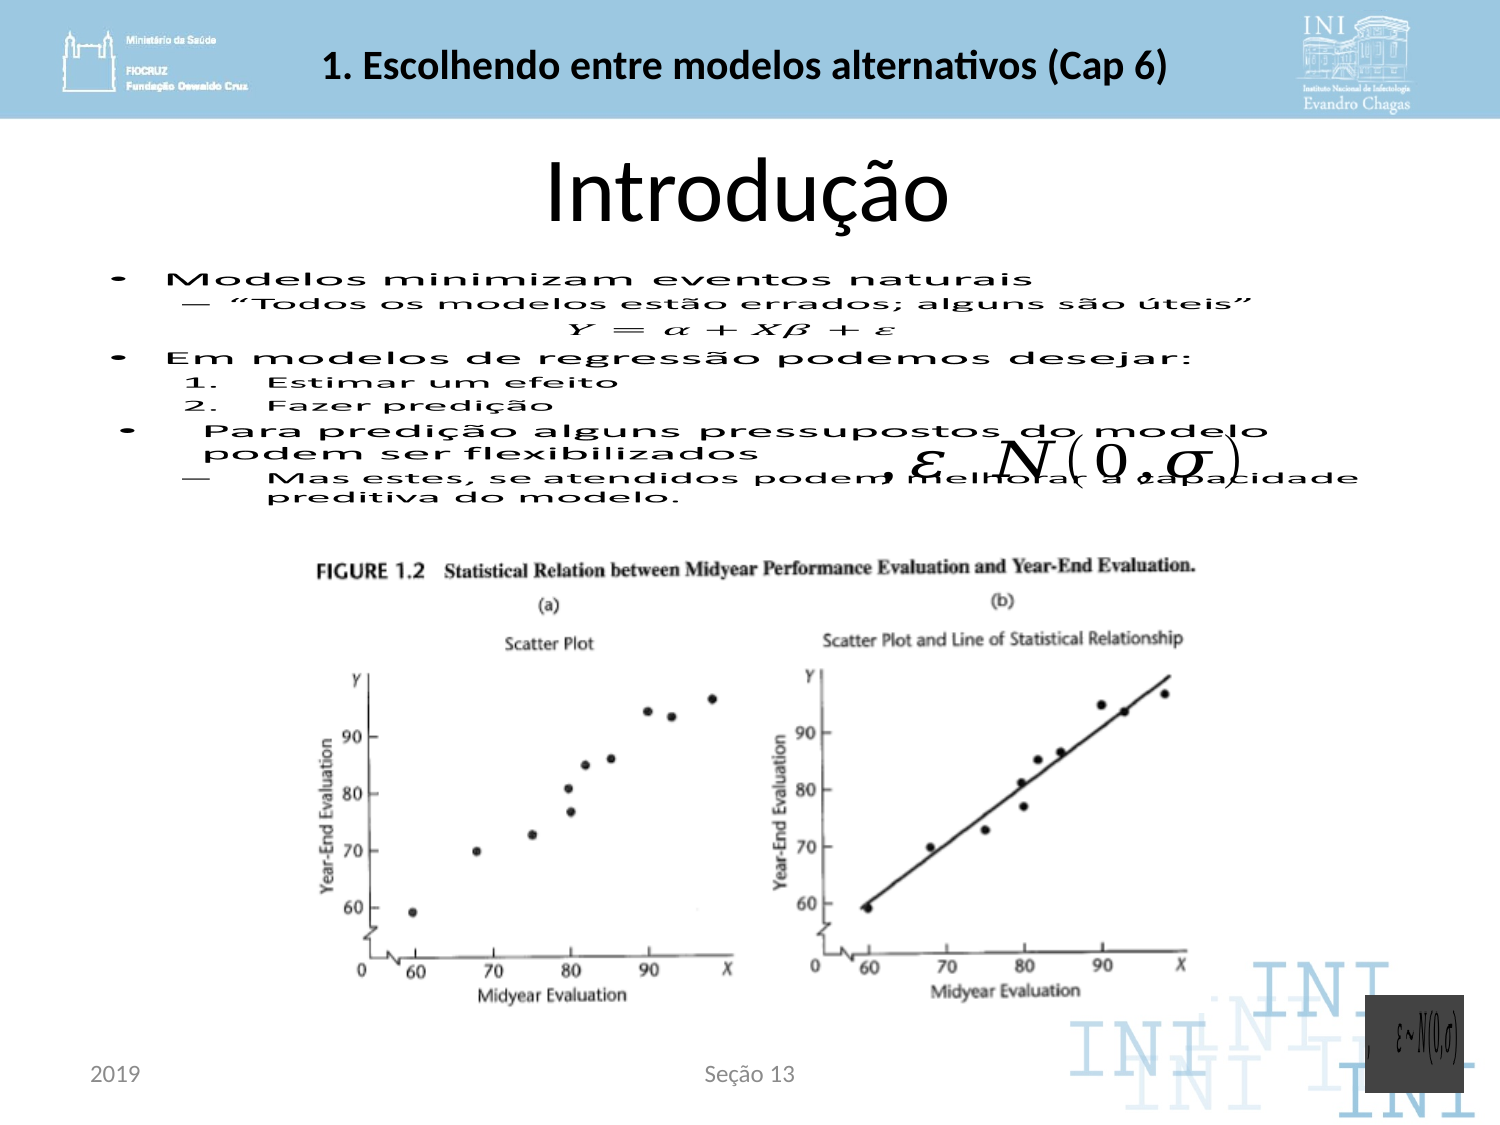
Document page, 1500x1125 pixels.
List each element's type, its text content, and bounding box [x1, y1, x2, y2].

slide_number 5 [1074, 1042, 1364, 1103]
picture [0, 0, 1500, 1125]
footer Seção 13 [512, 1042, 988, 1103]
list [75, 262, 1444, 516]
slide_number 2019 [75, 1042, 425, 1103]
title 1. Escolhendo entre modelos alternativos (Cap 6) [53, 0, 1437, 160]
text_box Introdução [73, 91, 1424, 279]
